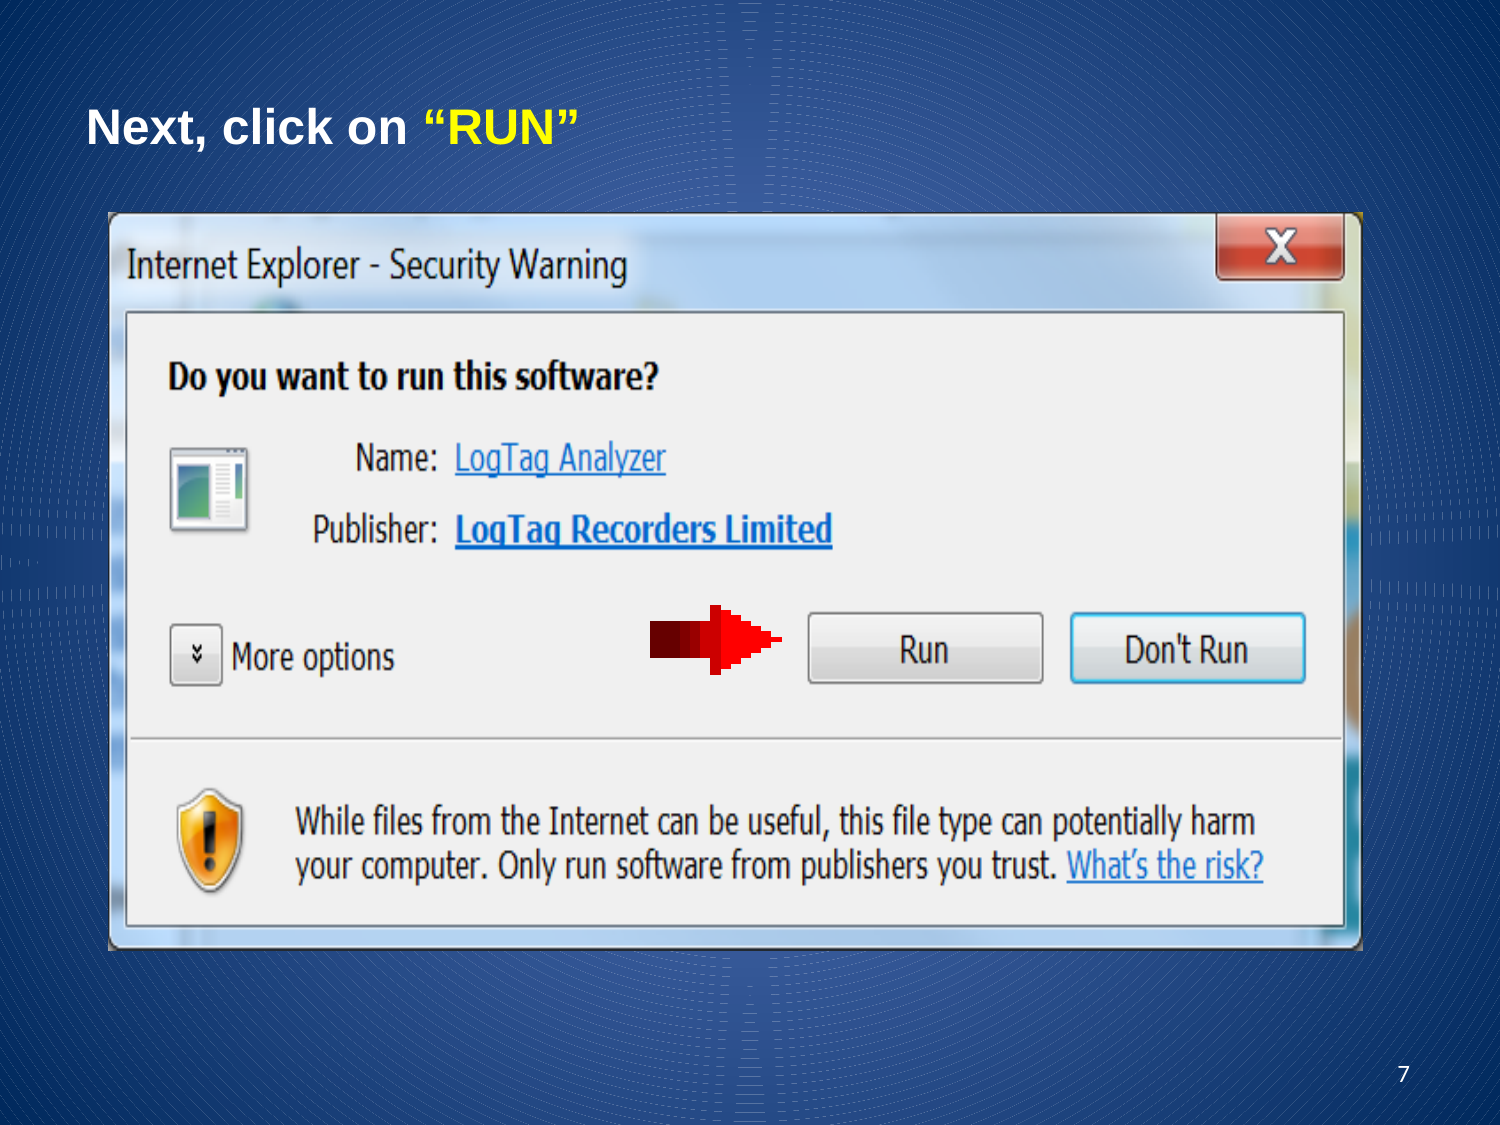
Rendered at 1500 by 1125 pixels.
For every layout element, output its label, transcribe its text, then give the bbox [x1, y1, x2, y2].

text_box Next, click on “RUN” [70, 87, 1400, 163]
picture [108, 212, 1363, 951]
slide_number 7 [1074, 1042, 1425, 1103]
